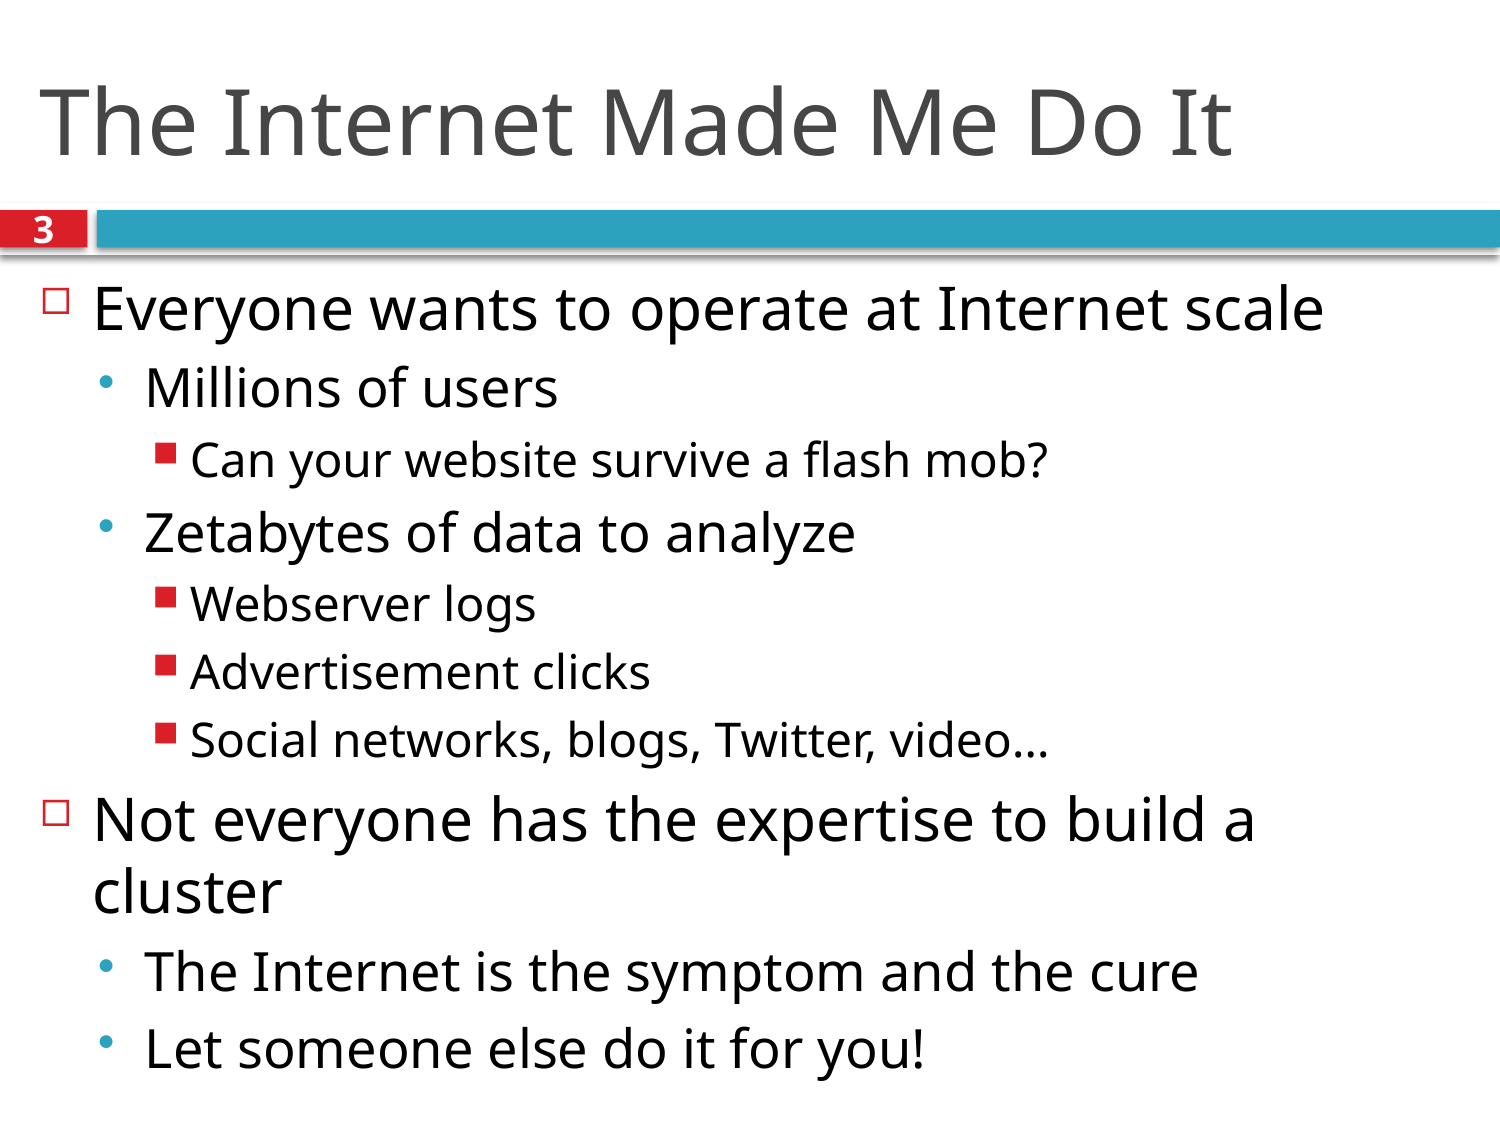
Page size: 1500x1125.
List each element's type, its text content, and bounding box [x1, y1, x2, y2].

list Everyone wants to operate at Internet scale Millions of users Can your website survive a flash mob? Zetabytes of data to analyze Webserver logs Advertisement clicks Social networks, blogs, Twitter, video… Not everyone has the expertise to build a cluster The Internet is the symptom and the cure Let someone else do it for you! [24, 262, 1475, 1100]
slide_number 3 [0, 206, 88, 257]
title The Internet Made Me Do It [24, 37, 1475, 200]
